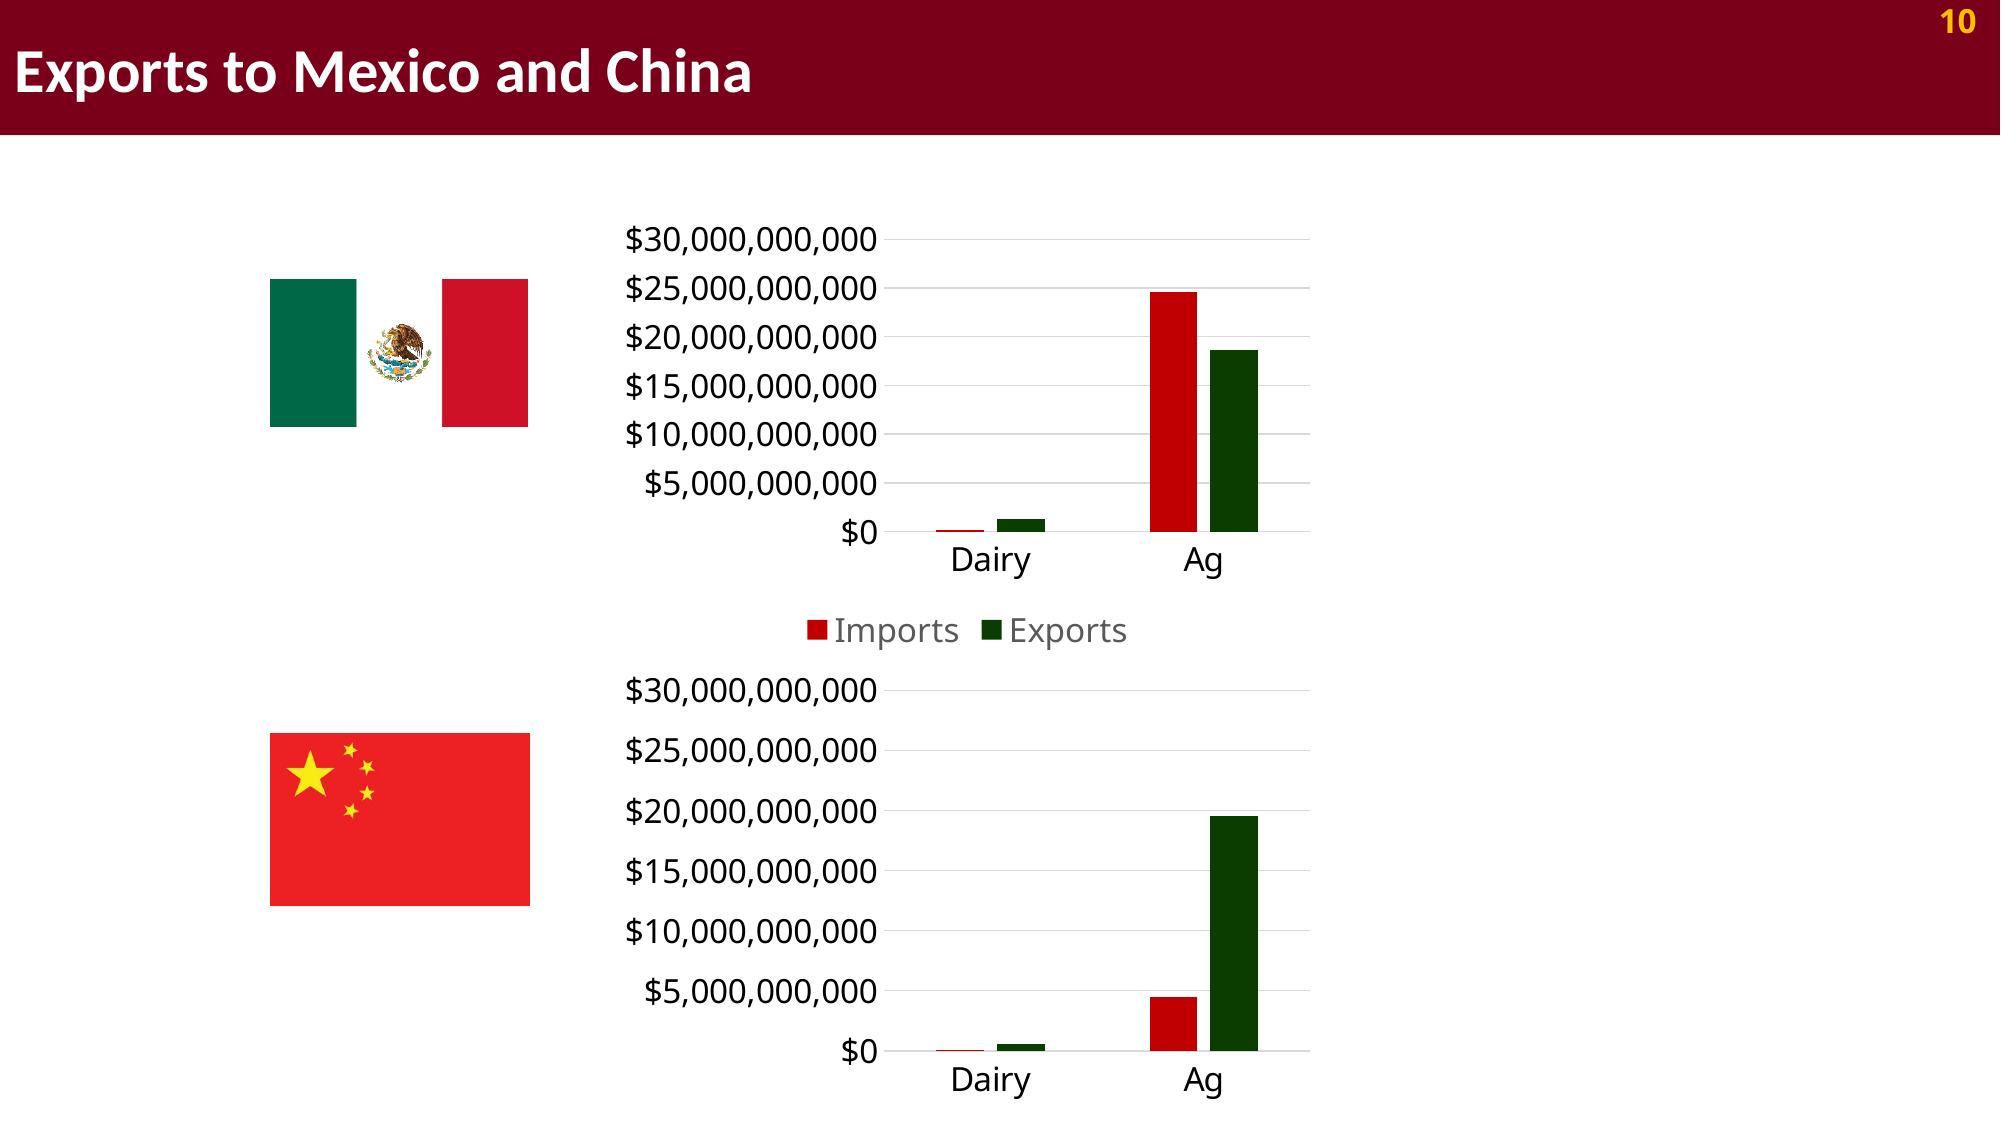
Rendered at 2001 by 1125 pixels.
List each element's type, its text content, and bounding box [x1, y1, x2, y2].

picture [270, 733, 530, 907]
text_box Exports to Mexico and China [0, 0, 2000, 136]
text_box 10 [1897, 0, 1992, 47]
chart [610, 208, 1325, 1110]
picture [270, 279, 528, 427]
